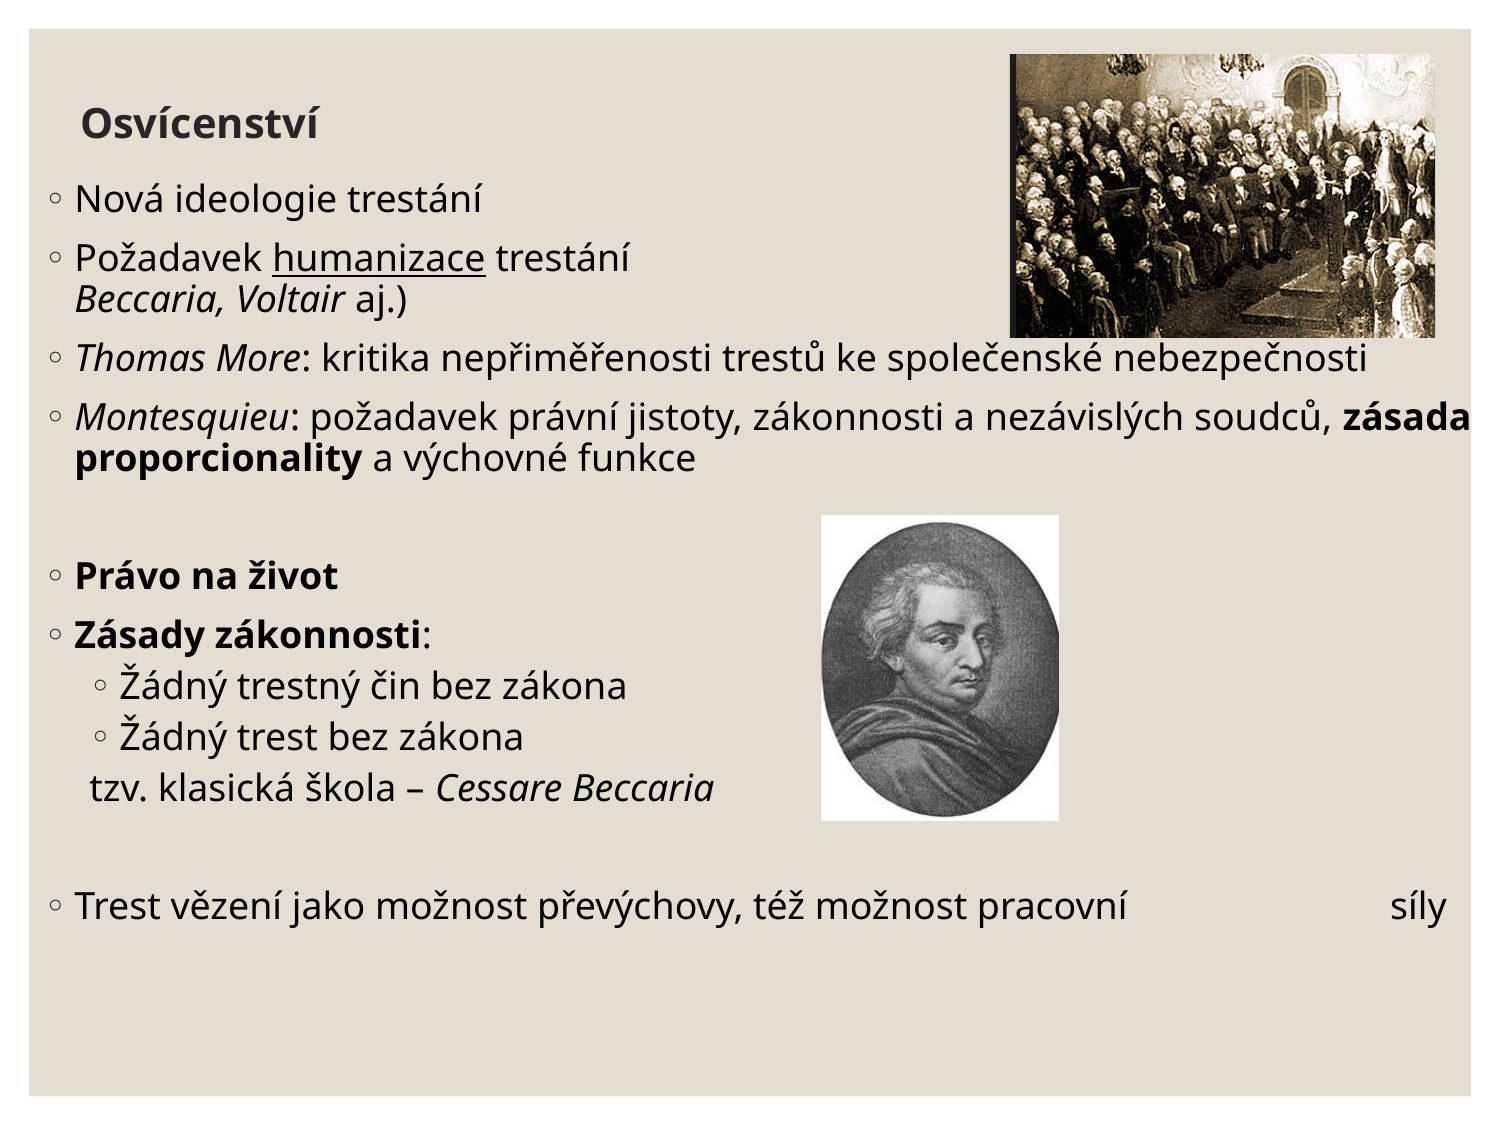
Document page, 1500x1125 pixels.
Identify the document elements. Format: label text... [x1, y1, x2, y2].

picture [820, 515, 1059, 821]
title Osvícenství [64, 78, 609, 172]
picture [1009, 54, 1436, 338]
list Nová ideologie trestání Požadavek humanizace trestání (reformátoři: Bentham, Beccaria, Voltair aj.) Thomas More: kritika nepřiměřenosti trestů ke společenské nebezpečnosti Montesquieu: požadavek právní jistoty, zákonnosti a nezávislých soudců, zásada proporcionality a výchovné funkce Právo na život Zásady zákonnosti: Žádný trestný čin bez zákona Žádný trest bez zákona tzv. klasická škola – Cessare Beccaria Trest vězení jako možnost převýchovy, též možnost pracovní síly [29, 172, 1500, 1125]
